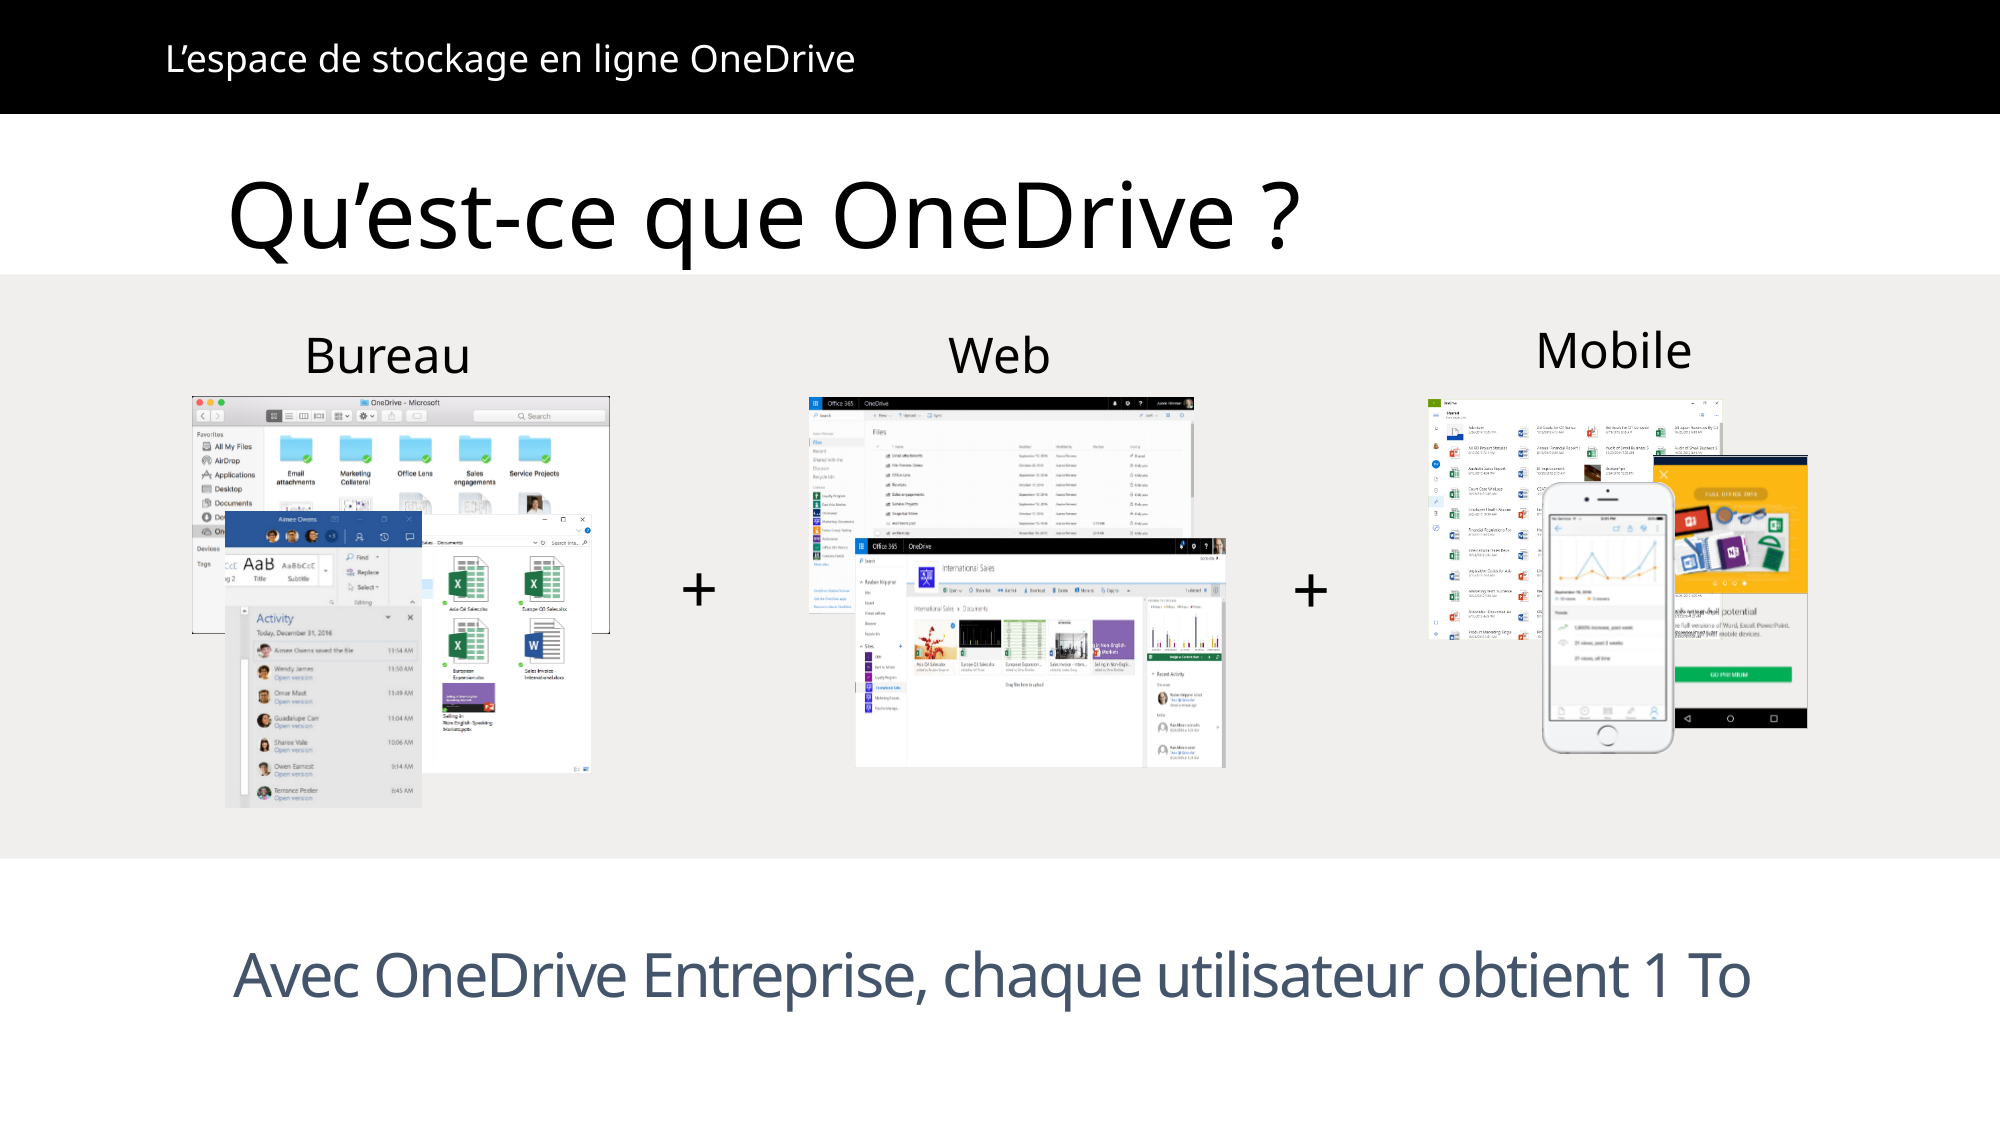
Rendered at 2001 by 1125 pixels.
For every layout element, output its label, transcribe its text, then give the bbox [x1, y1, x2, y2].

text_box Bureau [165, 307, 611, 409]
picture [1428, 399, 1808, 755]
text_box Mobile [1392, 302, 1836, 403]
title Qu’est-ce que OneDrive ? [211, 161, 1863, 274]
picture [809, 397, 1226, 768]
text_box [0, 274, 2000, 859]
text_box + [649, 531, 756, 652]
text_box + [1263, 533, 1369, 653]
picture [192, 396, 610, 808]
text_box Avec OneDrive Entreprise, chaque utilisateur obtient 1 To [37, 930, 1950, 1015]
text_box Web [795, 307, 1205, 409]
